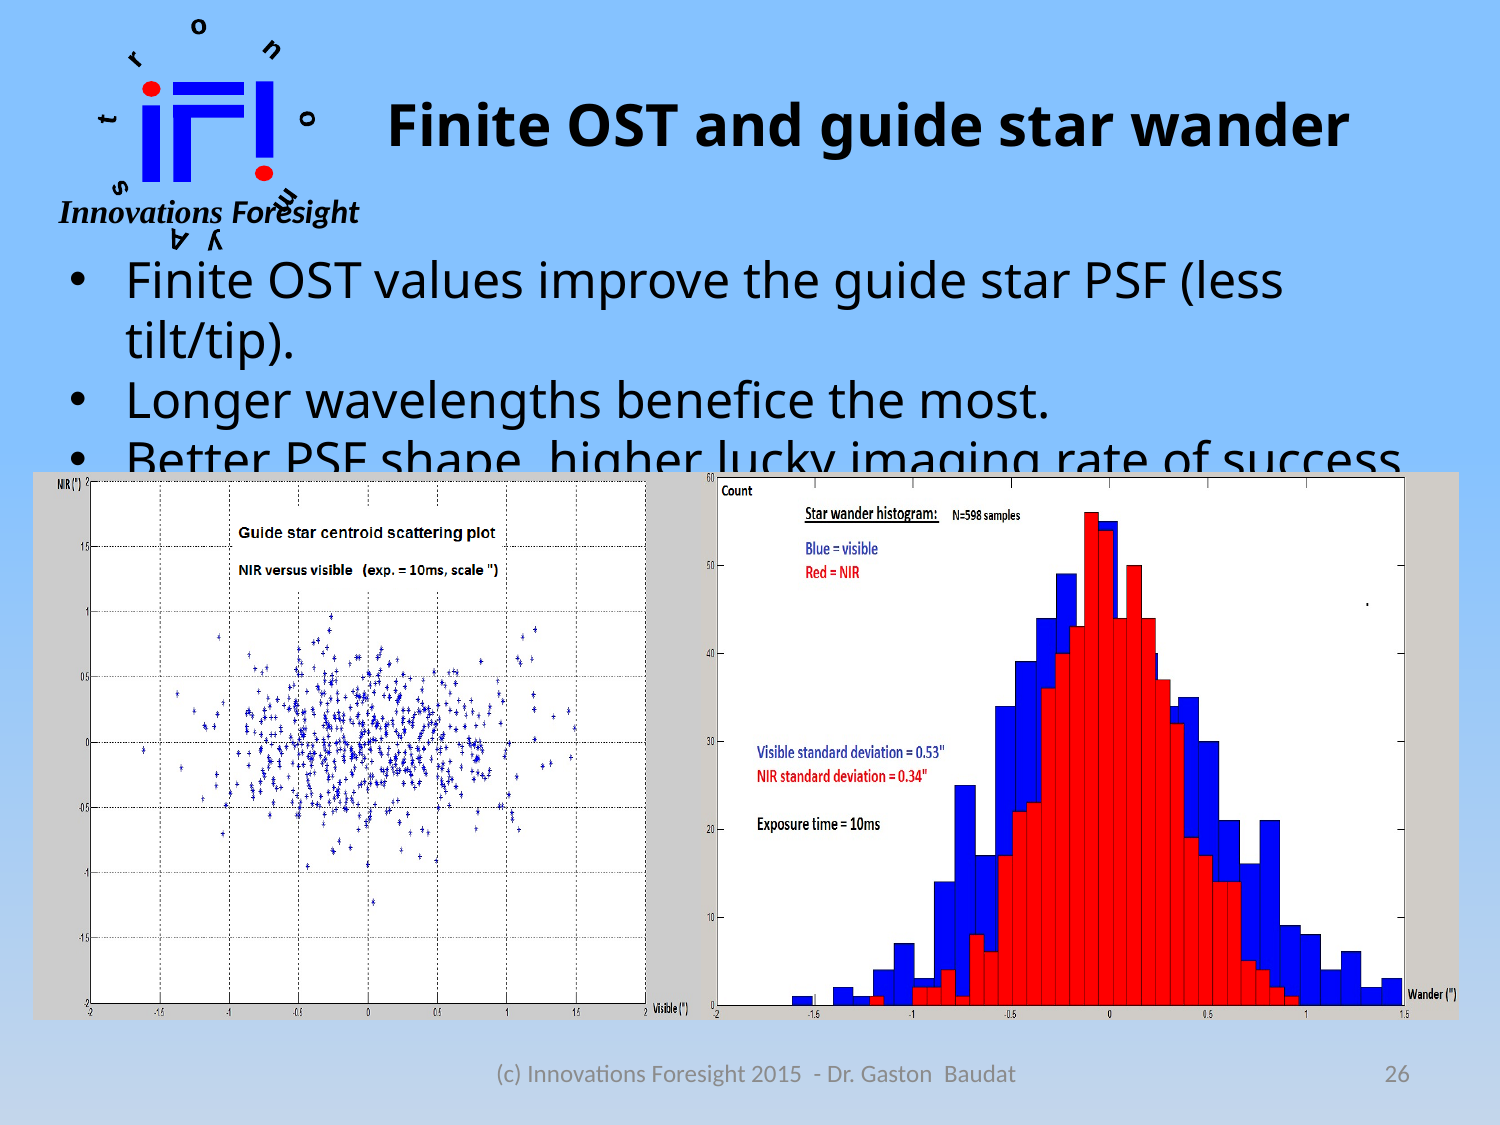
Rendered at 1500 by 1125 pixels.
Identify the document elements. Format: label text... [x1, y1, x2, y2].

title Finite OST and guide star wander [312, 23, 1426, 224]
picture [33, 472, 1459, 1020]
footer (c) Innovations Foresight 2015 - Dr. Gaston Baudat [465, 1042, 1048, 1103]
slide_number 26 [1074, 1042, 1425, 1103]
